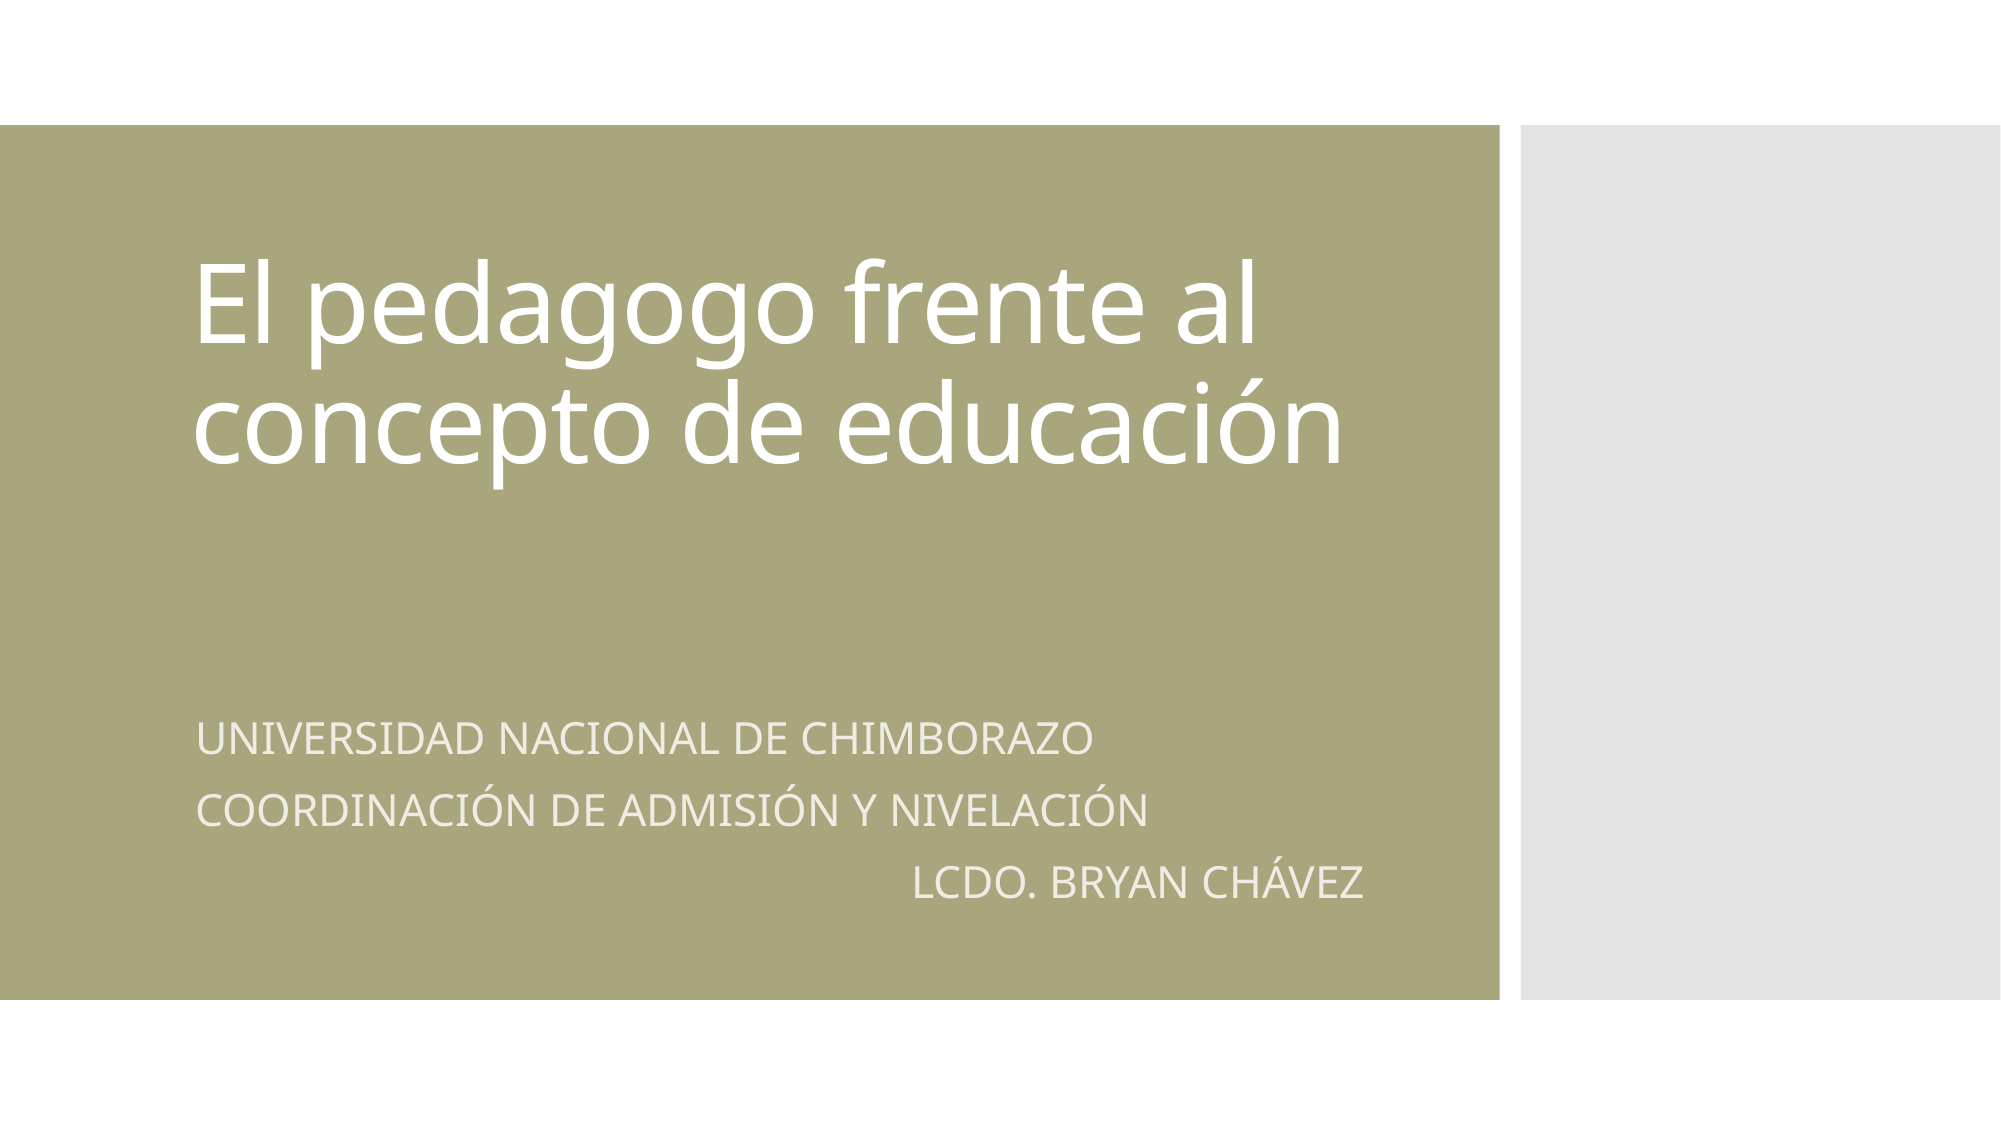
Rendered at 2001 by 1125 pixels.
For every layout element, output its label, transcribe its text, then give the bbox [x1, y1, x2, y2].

title El pedagogo frente al concepto de educación [175, 213, 1376, 747]
subtitle UNIVERSIDAD NACIONAL DE CHIMBORAZO COORDINACIÓN DE ADMISIÓN Y NIVELACIÓN LCDO. BRYAN CHÁVEZ [180, 709, 1381, 917]
